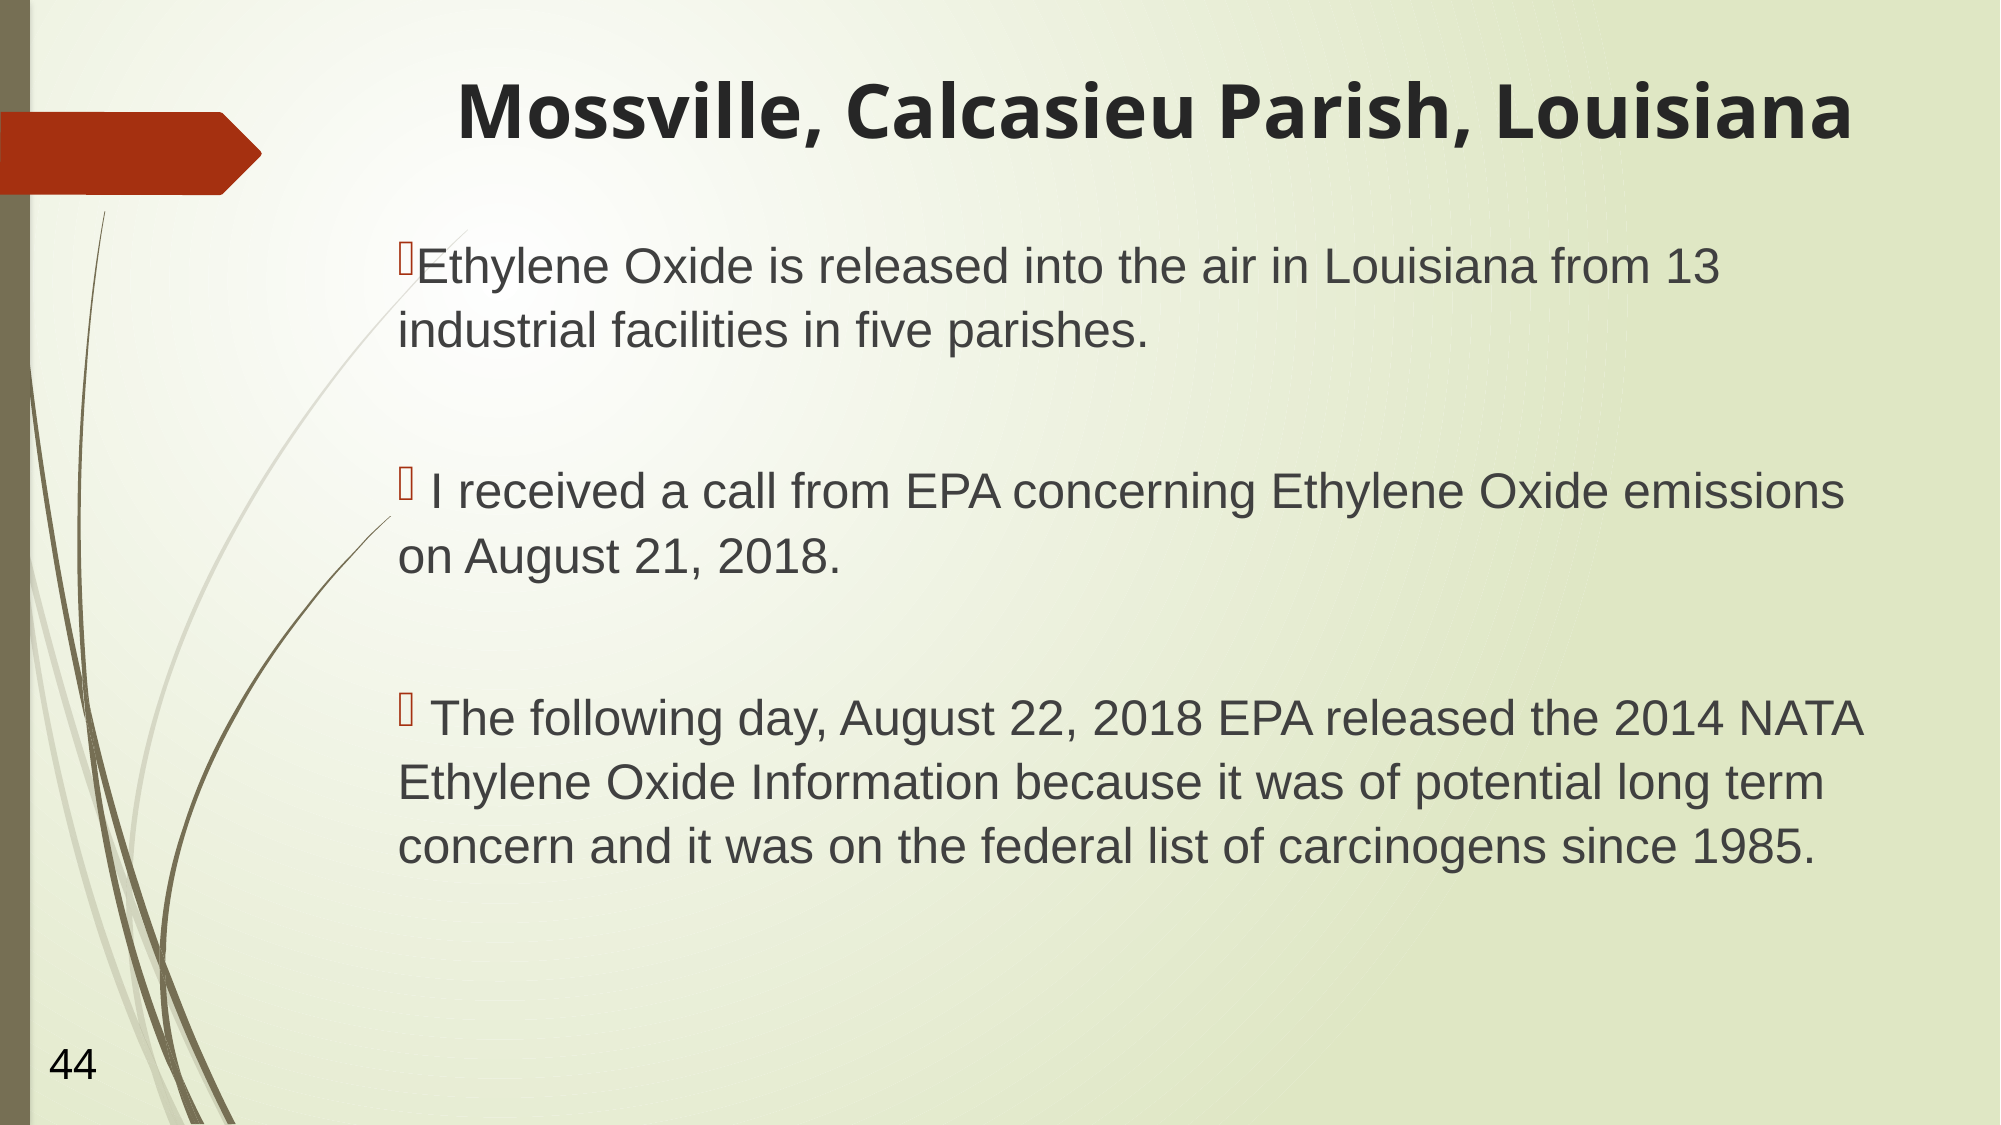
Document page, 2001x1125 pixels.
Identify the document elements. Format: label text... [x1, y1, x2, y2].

slide_number 44 [0, 1036, 113, 1097]
title Mossville, Calcasieu Parish, Louisiana [424, 50, 1887, 221]
list Ethylene Oxide is released into the air in Louisiana from 13 industrial facilities in five parishes. I received a call from EPA concerning Ethylene Oxide emissions on August 21, 2018. The following day, August 22, 2018 EPA released the 2014 NATA Ethylene Oxide Information because it was of potential long term concern and it was on the federal list of carcinogens since 1985. [382, 221, 1929, 974]
